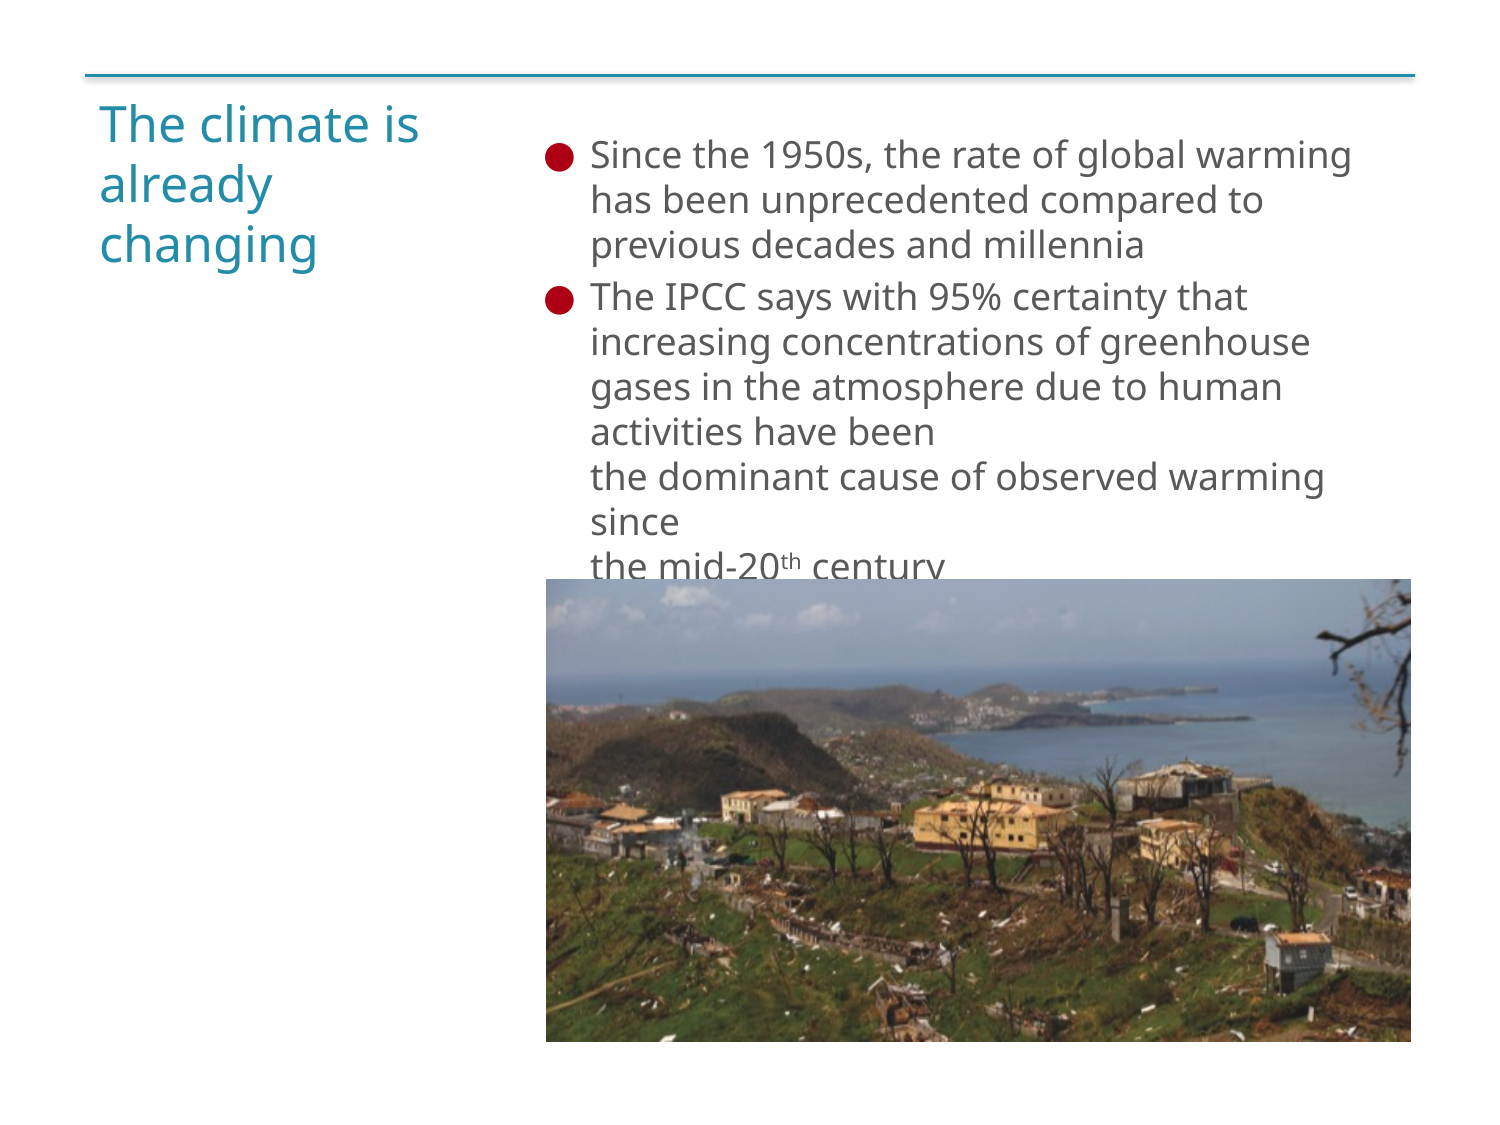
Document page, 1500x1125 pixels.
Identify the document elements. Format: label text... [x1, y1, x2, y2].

title The climate is already changing [84, 84, 494, 761]
list Since the 1950s, the rate of global warming has been unprecedented compared to previous decades and millennia The IPCC says with 95% certainty that increasing concentrations of greenhouse gases in the atmosphere due to human activities have been the dominant cause of observed warming since the mid-20th century [528, 123, 1411, 1029]
picture [546, 579, 1411, 1042]
